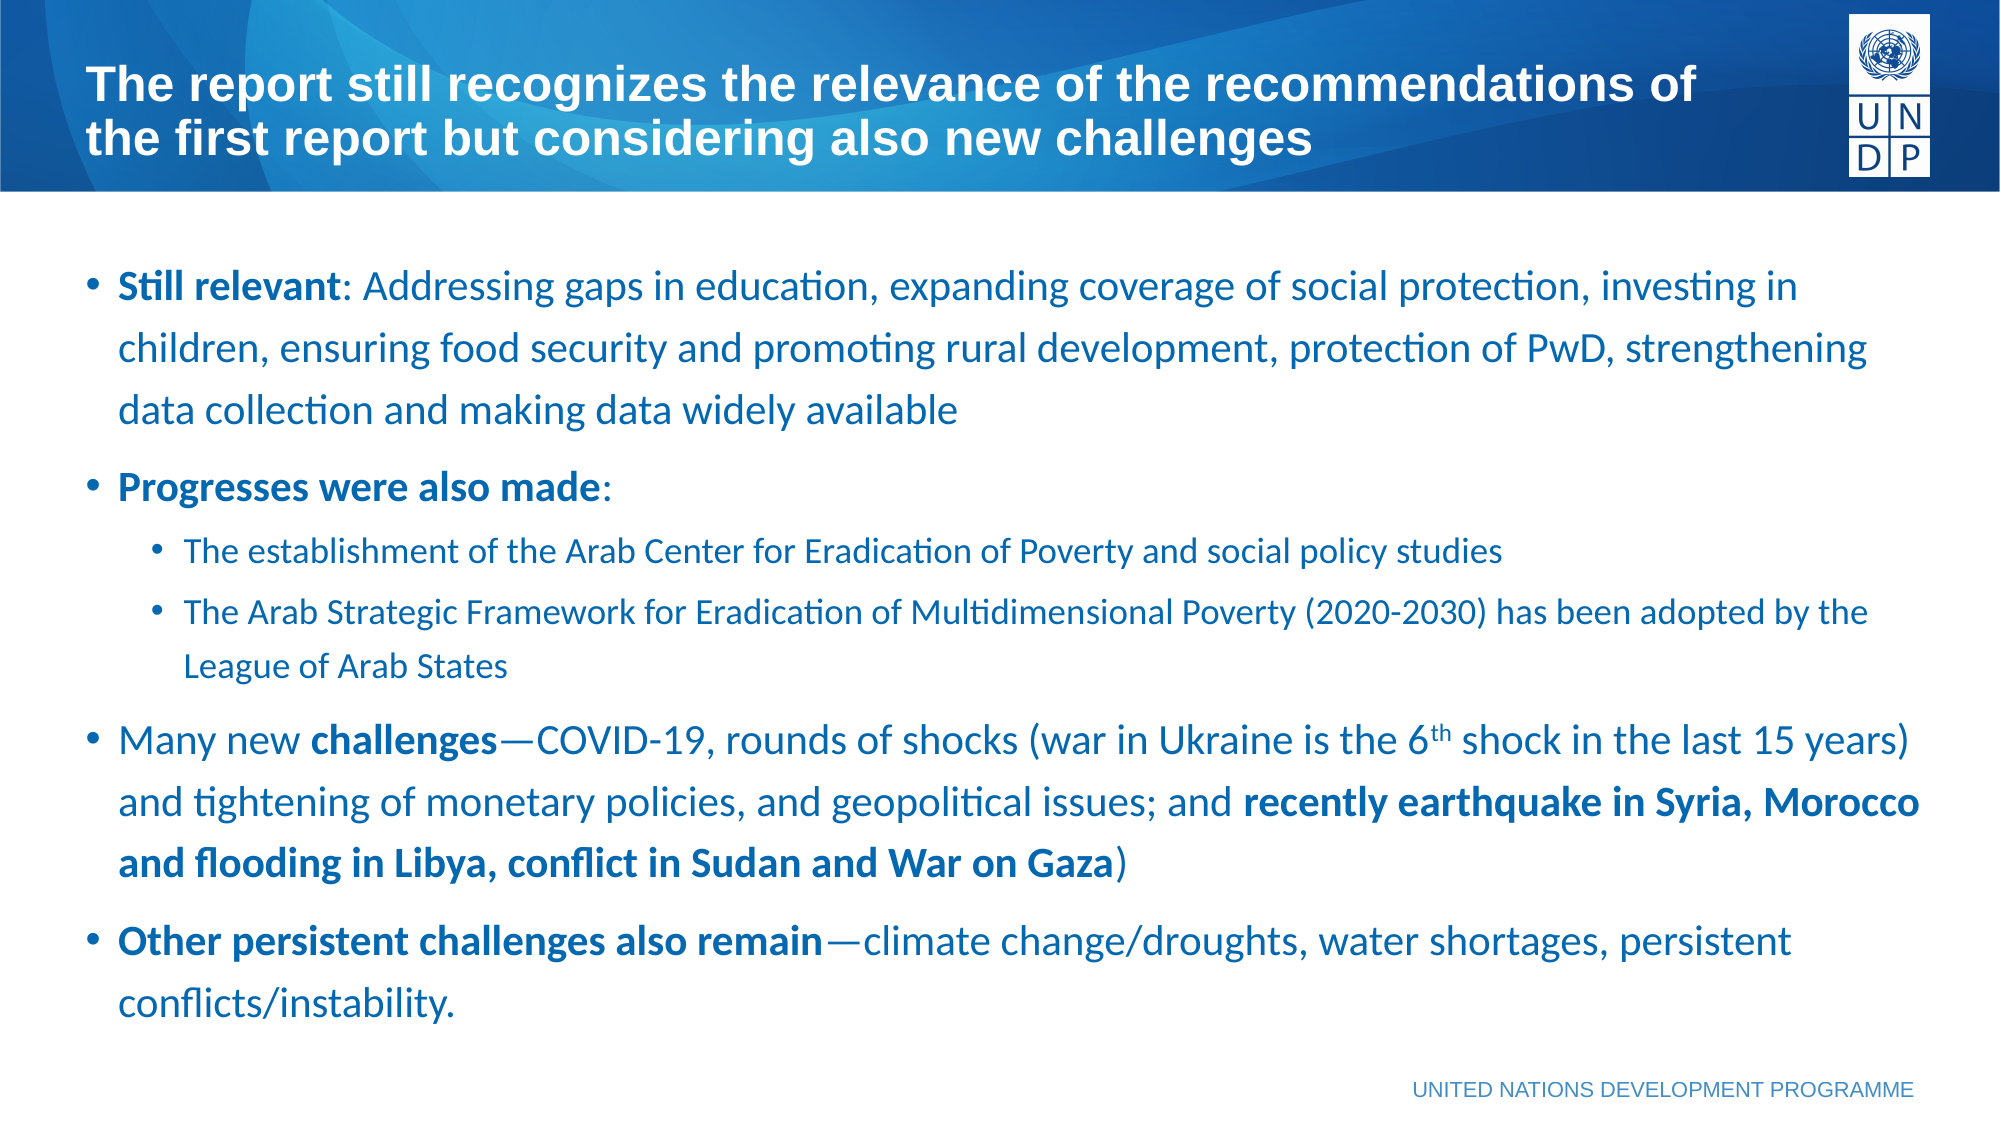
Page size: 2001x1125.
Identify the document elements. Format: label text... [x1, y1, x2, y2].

title The report still recognizes the relevance of the recommendations of the first report but considering also new challenges [70, 40, 1796, 174]
picture [0, 0, 2000, 192]
list Still relevant: Addressing gaps in education, expanding coverage of social protection, investing in children, ensuring food security and promoting rural development, protection of PwD, strengthening data collection and making data widely available Progresses were also made: The establishment of the Arab Center for Eradication of Poverty and social policy studies The Arab Strategic Framework for Eradication of Multidimensional Poverty (2020-2030) has been adopted by the League of Arab States Many new challenges—COVID-19, rounds of shocks (war in Ukraine is the 6th shock in the last 15 years) and tightening of monetary policies, and geopolitical issues; and recently earthquake in Syria, Morocco and flooding in Libya, conflict in Sudan and War on Gaza) Other persistent challenges also remain—climate change/droughts, water shortages, persistent conflicts/instability. [70, 239, 1954, 1035]
